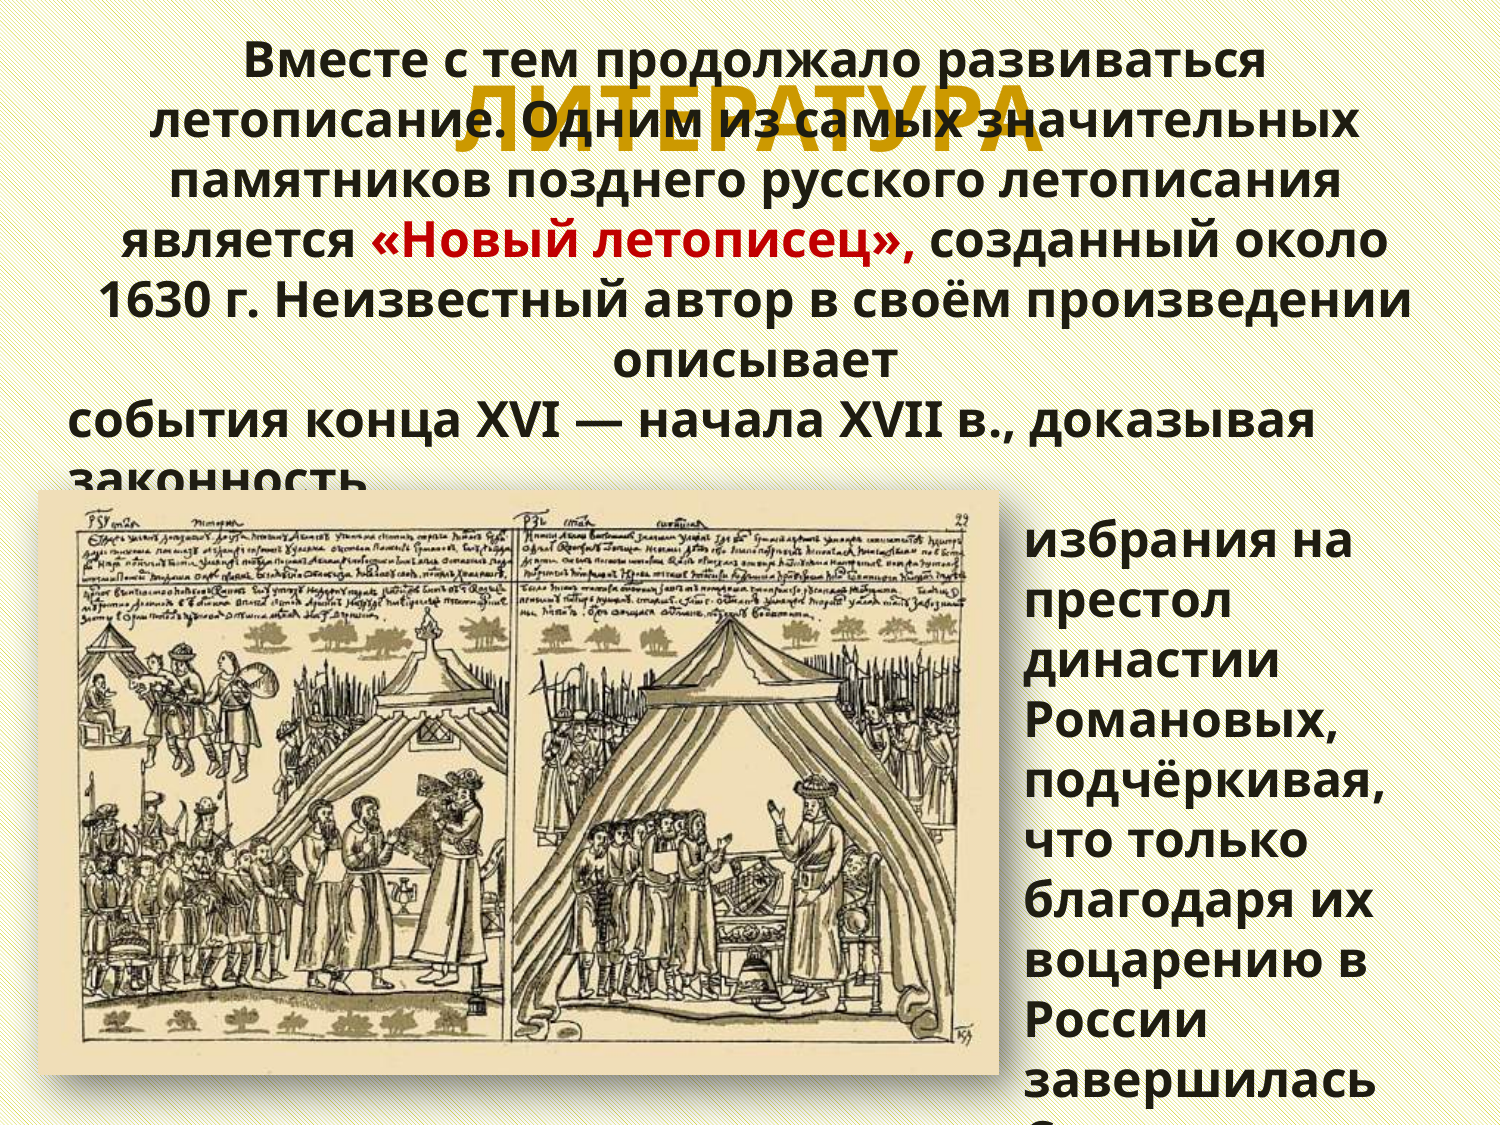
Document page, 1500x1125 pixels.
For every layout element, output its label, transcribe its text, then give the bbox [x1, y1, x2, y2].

title ЛИТЕРАТУРА [41, 45, 1459, 185]
text_box Вместе с тем продолжало развиваться летописание. Одним из самых значительных памятников позднего русского летописания является «Новый летописец», созданный около 1630 г. Неизвестный автор в своём произведении описывает события конца XVI — начала XVII в., доказывая законность избрания на престол династии Романовых, подчёркивая, что только благодаря их воцарению в России завершилась Смута. [51, 159, 1461, 1037]
picture [38, 490, 999, 1076]
